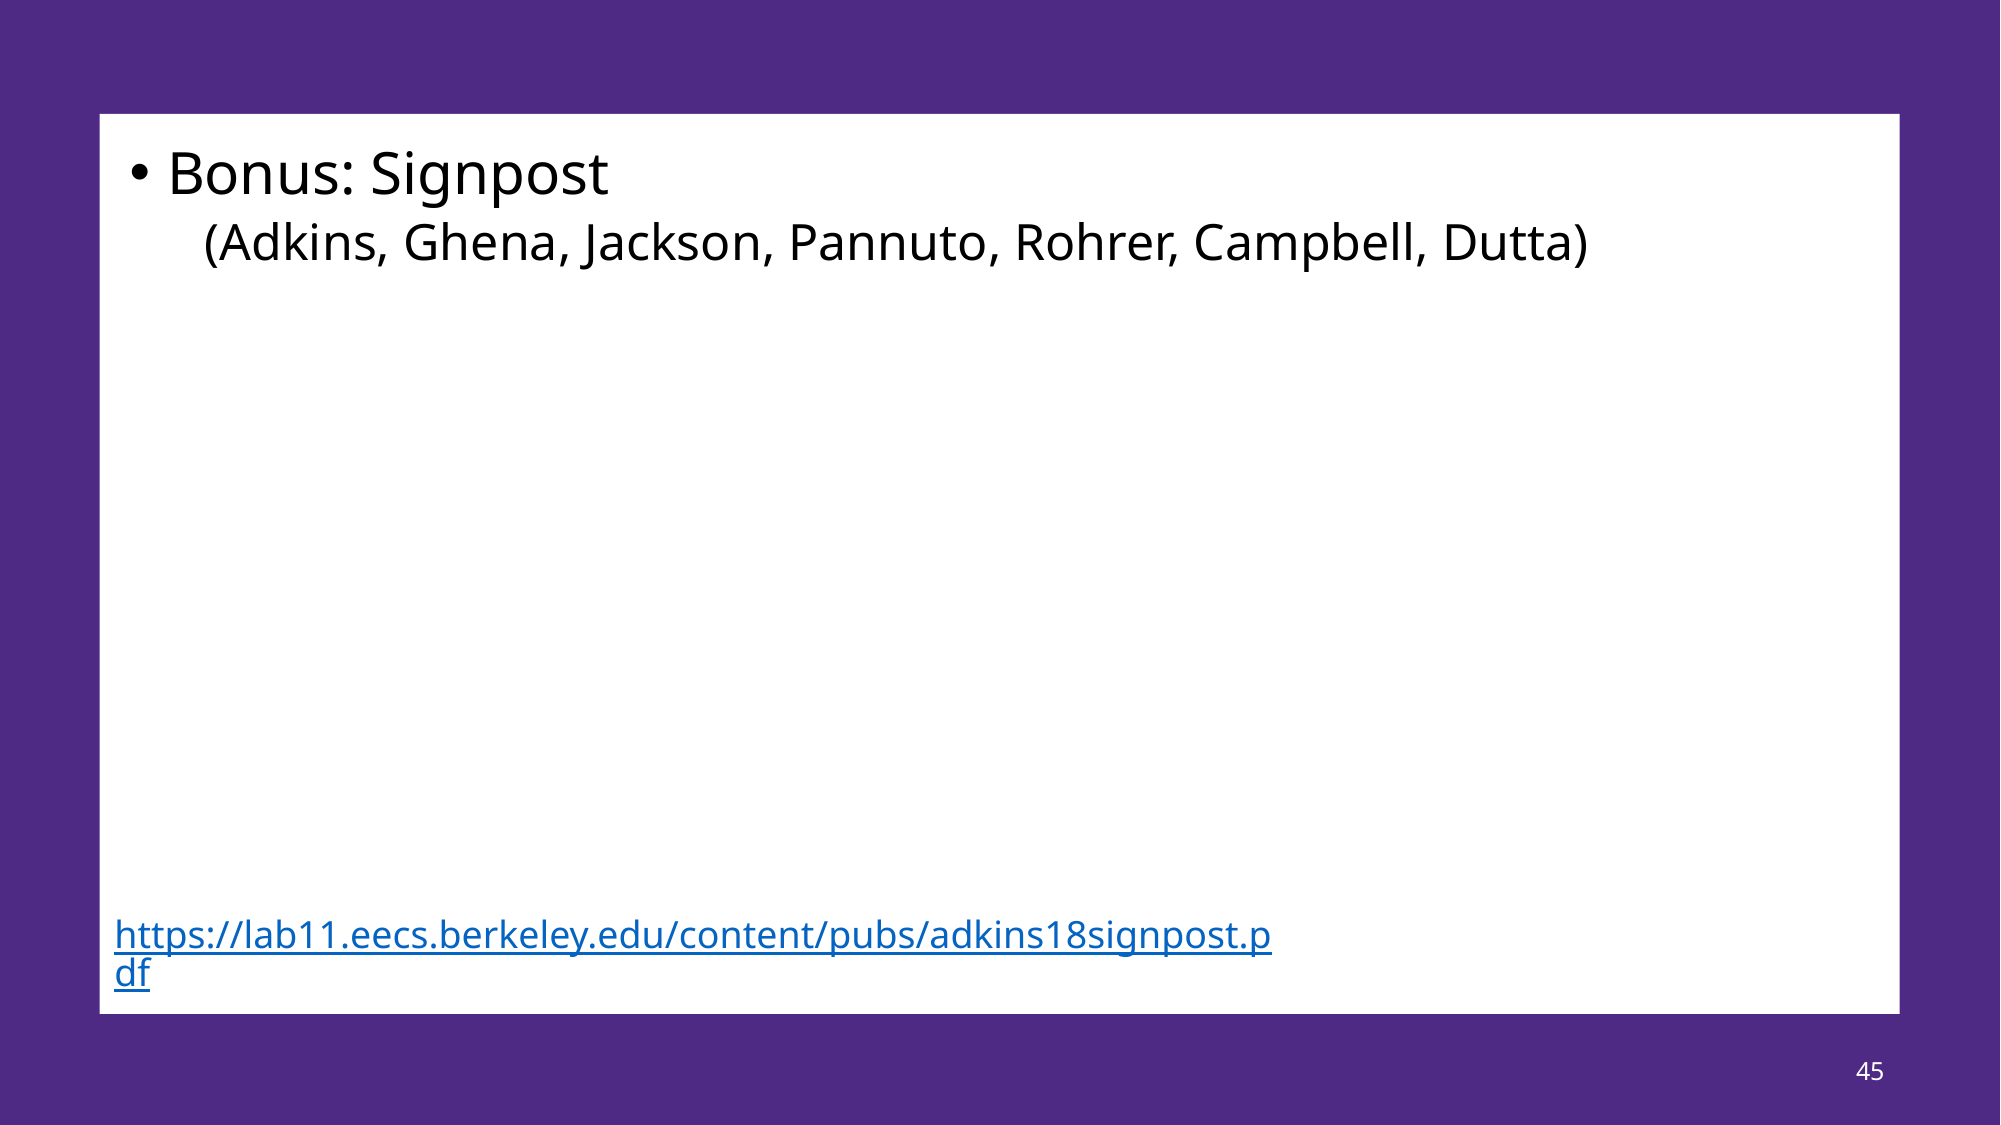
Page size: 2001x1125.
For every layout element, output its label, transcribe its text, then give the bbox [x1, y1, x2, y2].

list Bonus: Signpost (Adkins, Ghena, Jackson, Pannuto, Rohrer, Campbell, Dutta) [99, 113, 1900, 1014]
slide_number 45 [1749, 1042, 1900, 1103]
text_box https://lab11.eecs.berkeley.edu/content/pubs/adkins18signpost.pdf [99, 903, 1299, 970]
